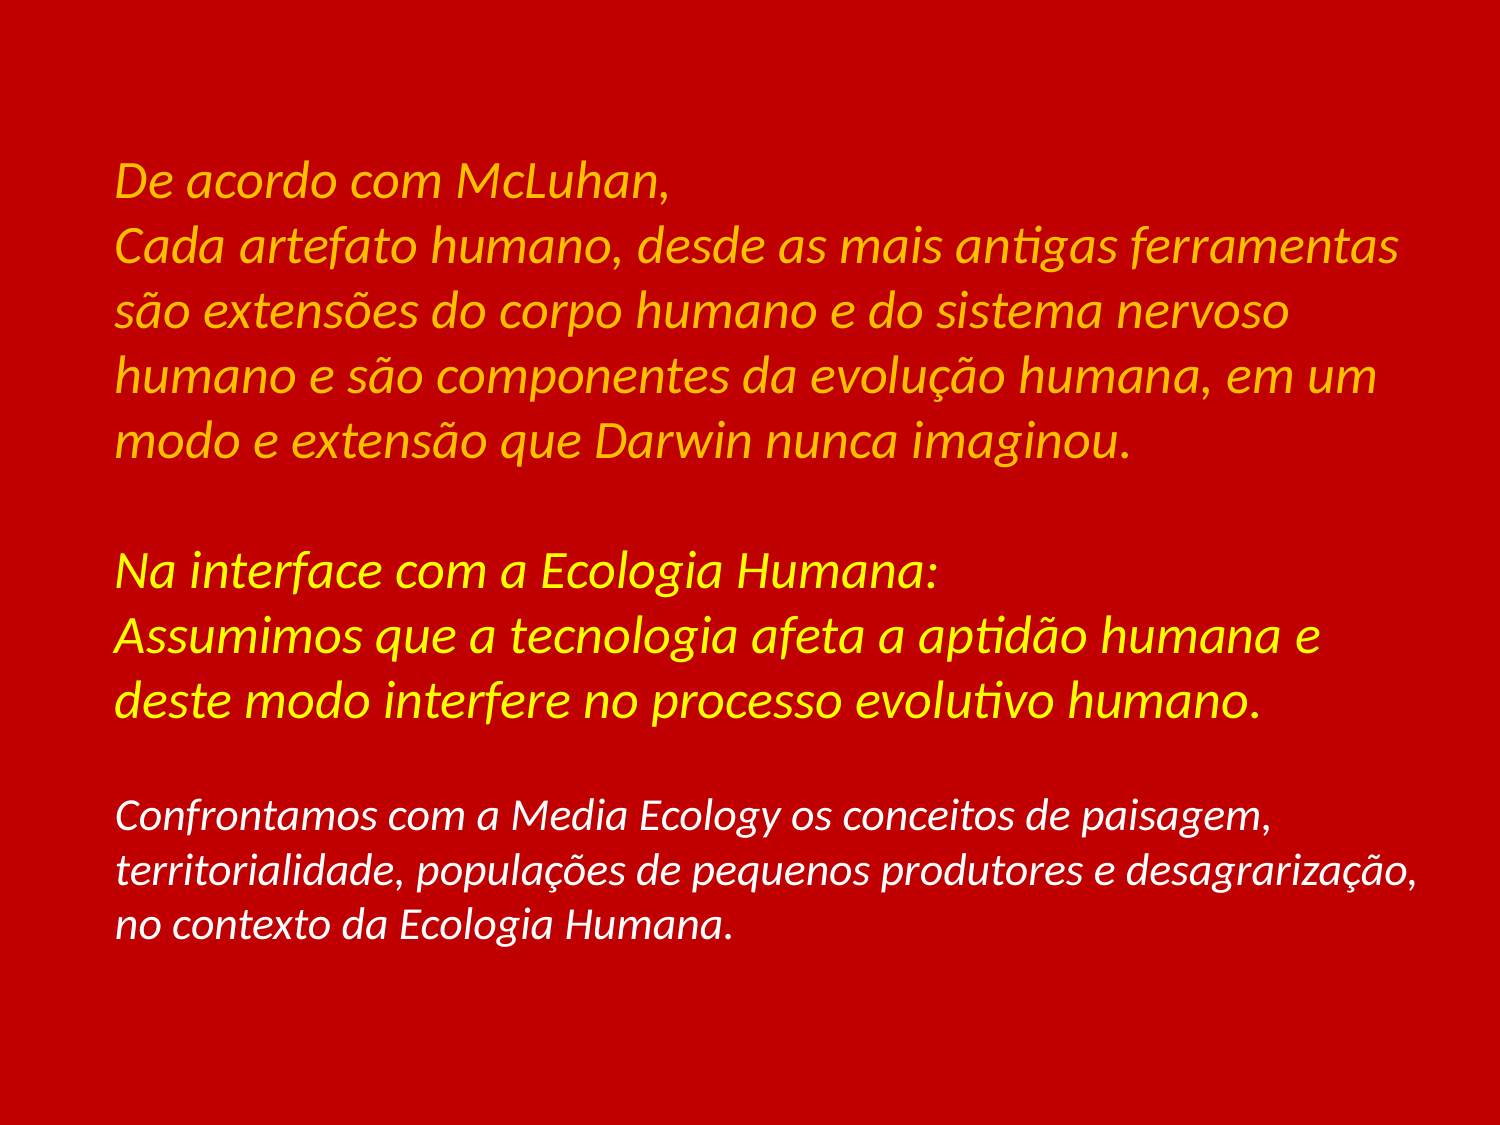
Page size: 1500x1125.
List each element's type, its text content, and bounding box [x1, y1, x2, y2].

text_box De acordo com McLuhan, Cada artefato humano, desde as mais antigas ferramentas são extensões do corpo humano e do sistema nervoso humano e são componentes da evolução humana, em um modo e extensão que Darwin nunca imaginou. Na interface com a Ecologia Humana: Assumimos que a tecnologia afeta a aptidão humana e deste modo interfere no processo evolutivo humano. Confrontamos com a Media Ecology os conceitos de paisagem, territorialidade, populações de pequenos produtores e desagrarização, no contexto da Ecologia Humana. [100, 137, 1436, 1059]
